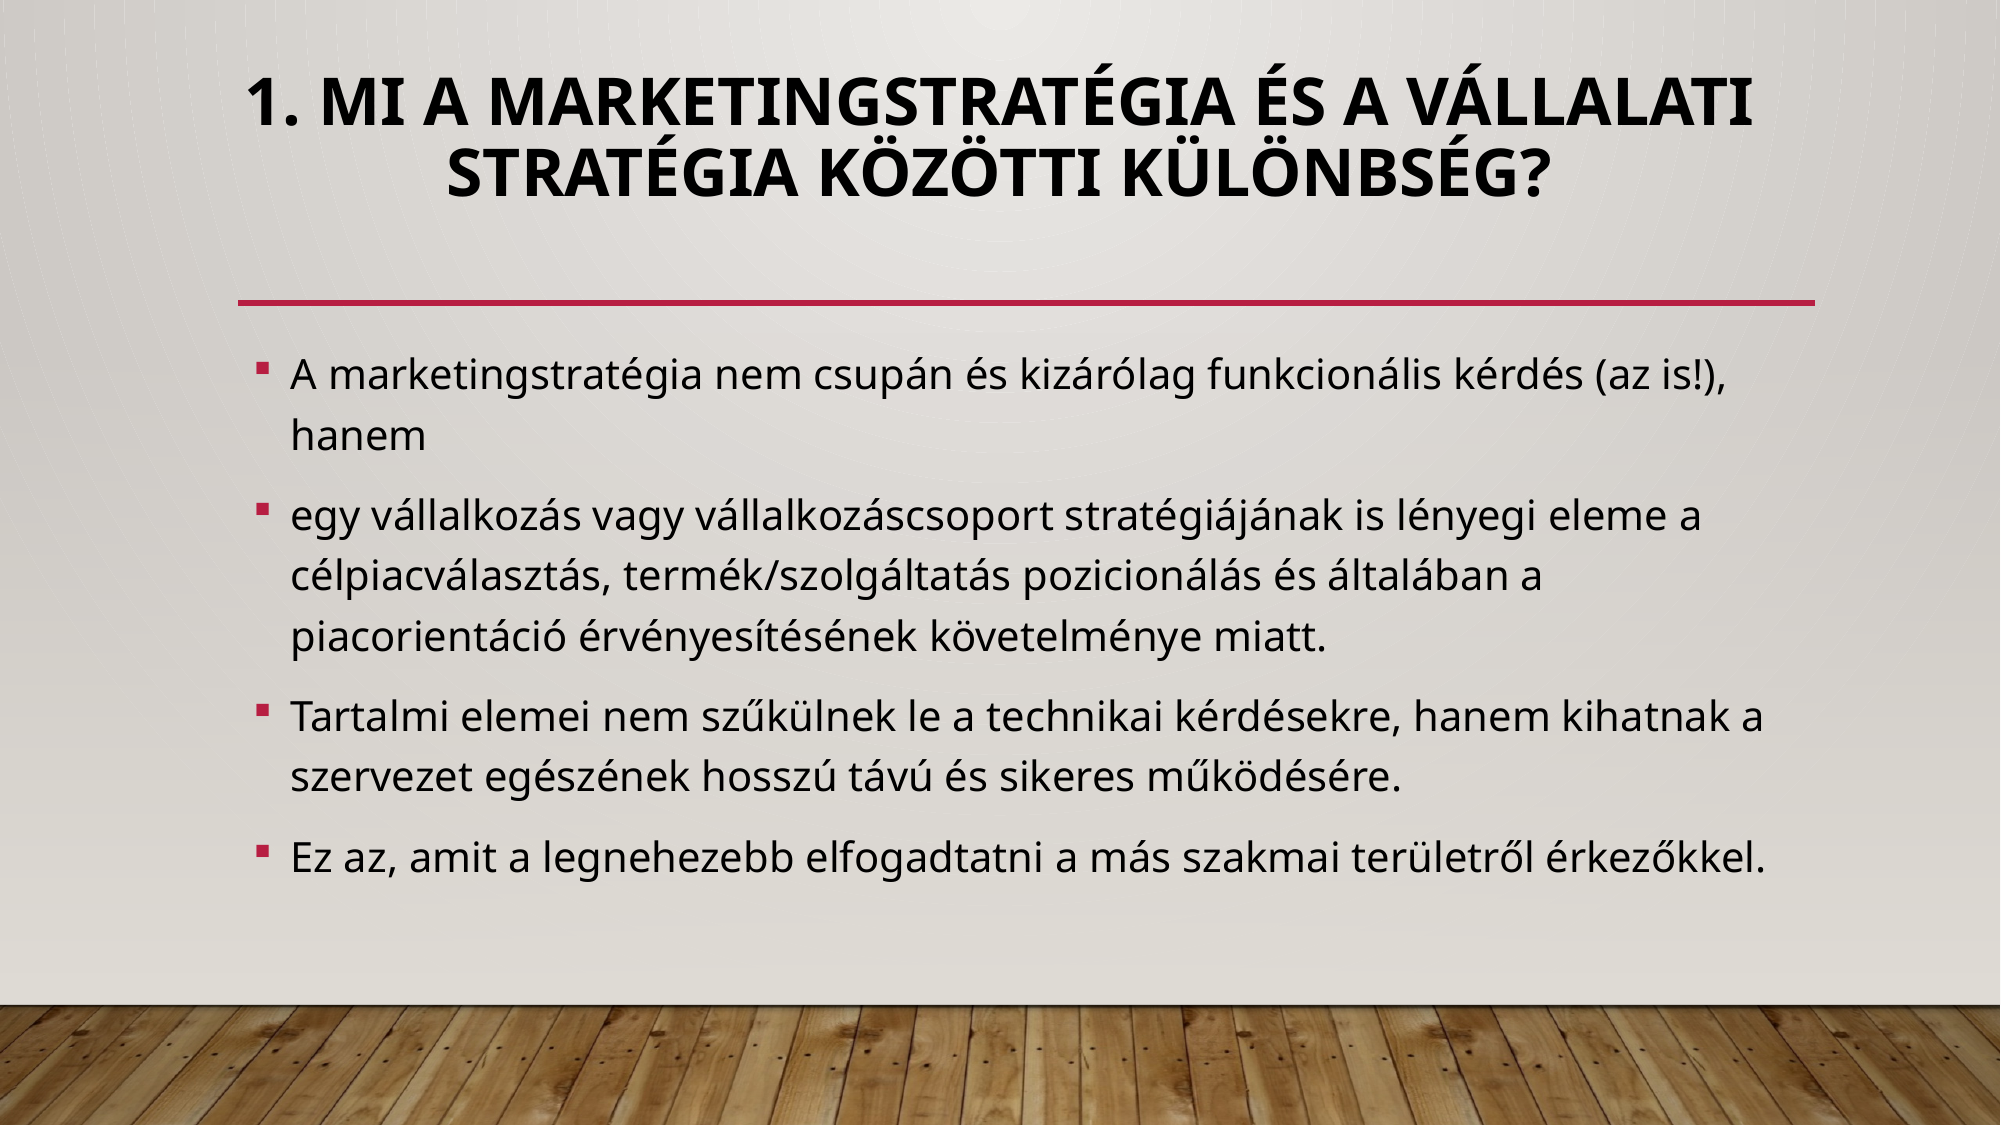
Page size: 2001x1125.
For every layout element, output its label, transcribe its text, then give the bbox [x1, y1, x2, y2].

picture [0, 1005, 2000, 1125]
title 1. Mi a marketingstratégia és a vállalati stratégia közötti különbség? [137, 60, 1863, 300]
list A marketingstratégia nem csupán és kizárólag funkcionális kérdés (az is!), hanem egy vállalkozás vagy vállalkozáscsoport stratégiájának is lényegi eleme a célpiacválasztás, termék/szolgáltatás pozicionálás és általában a piacorientáció érvényesítésének követelménye miatt. Tartalmi elemei nem szűkülnek le a technikai kérdésekre, hanem kihatnak a szervezet egészének hosszú távú és sikeres működésére. Ez az, amit a legnehezebb elfogadtatni a más szakmai területről érkezőkkel. [238, 330, 1814, 897]
